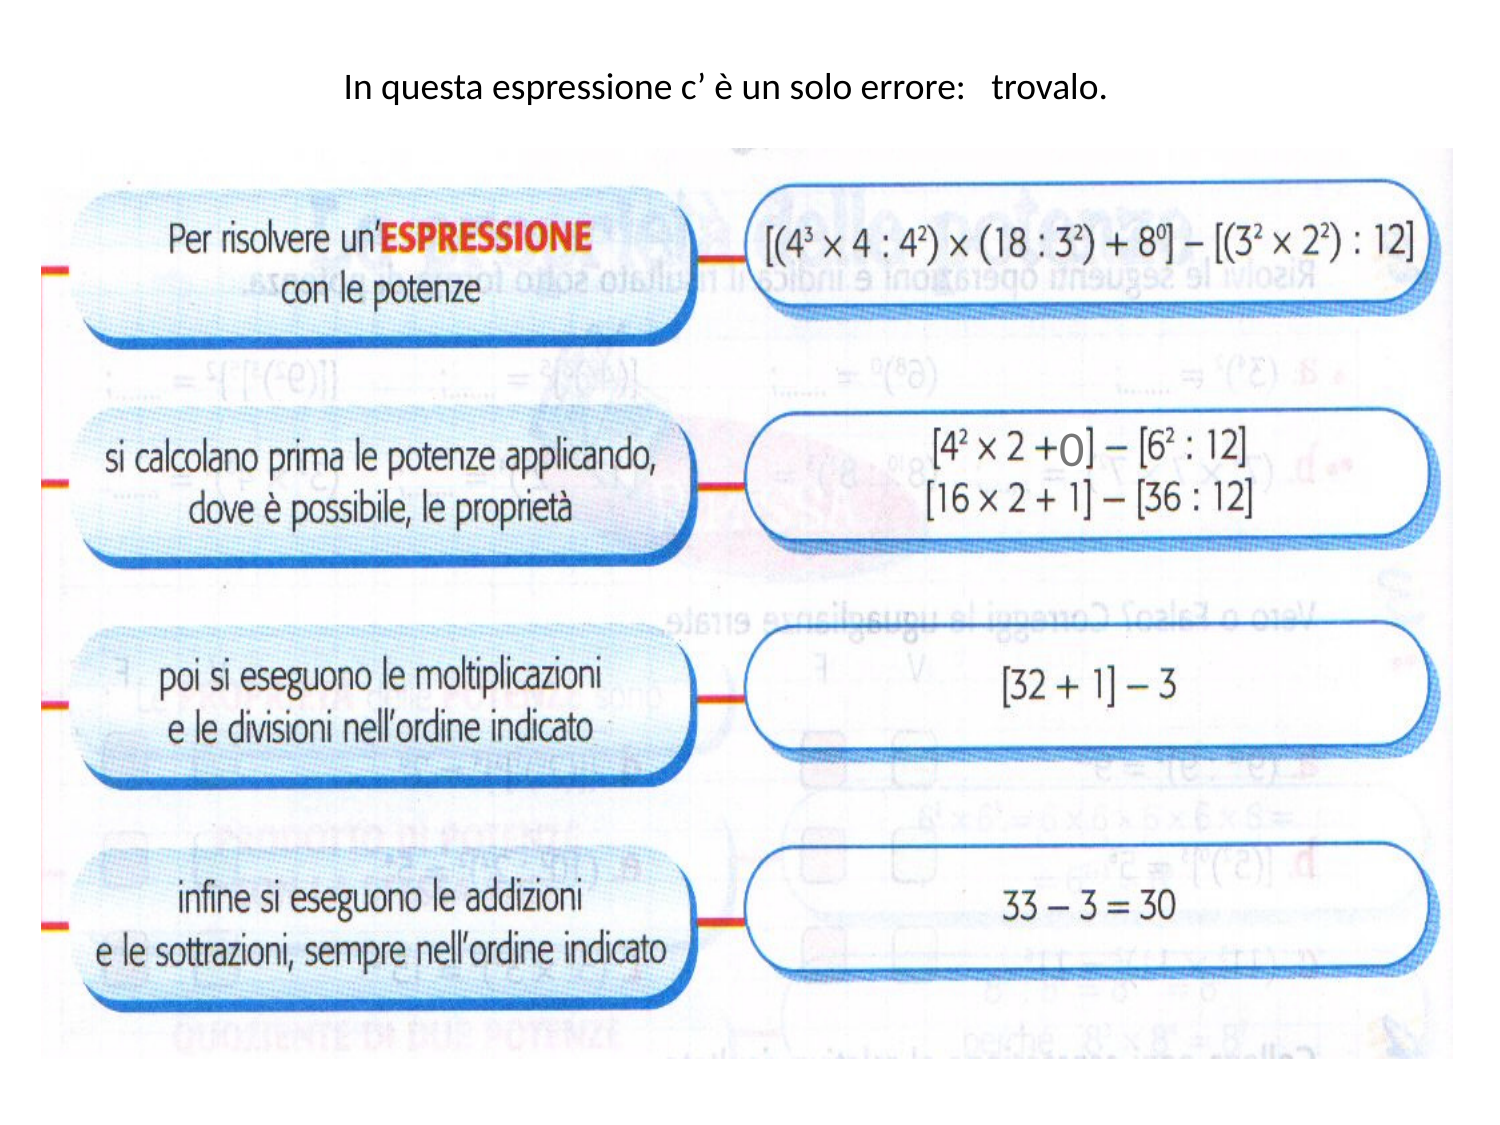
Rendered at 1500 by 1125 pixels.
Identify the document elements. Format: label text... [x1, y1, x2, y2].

text_box In questa espressione c’ è un solo errore: trovalo. [76, 54, 1376, 147]
picture [41, 148, 1453, 1059]
